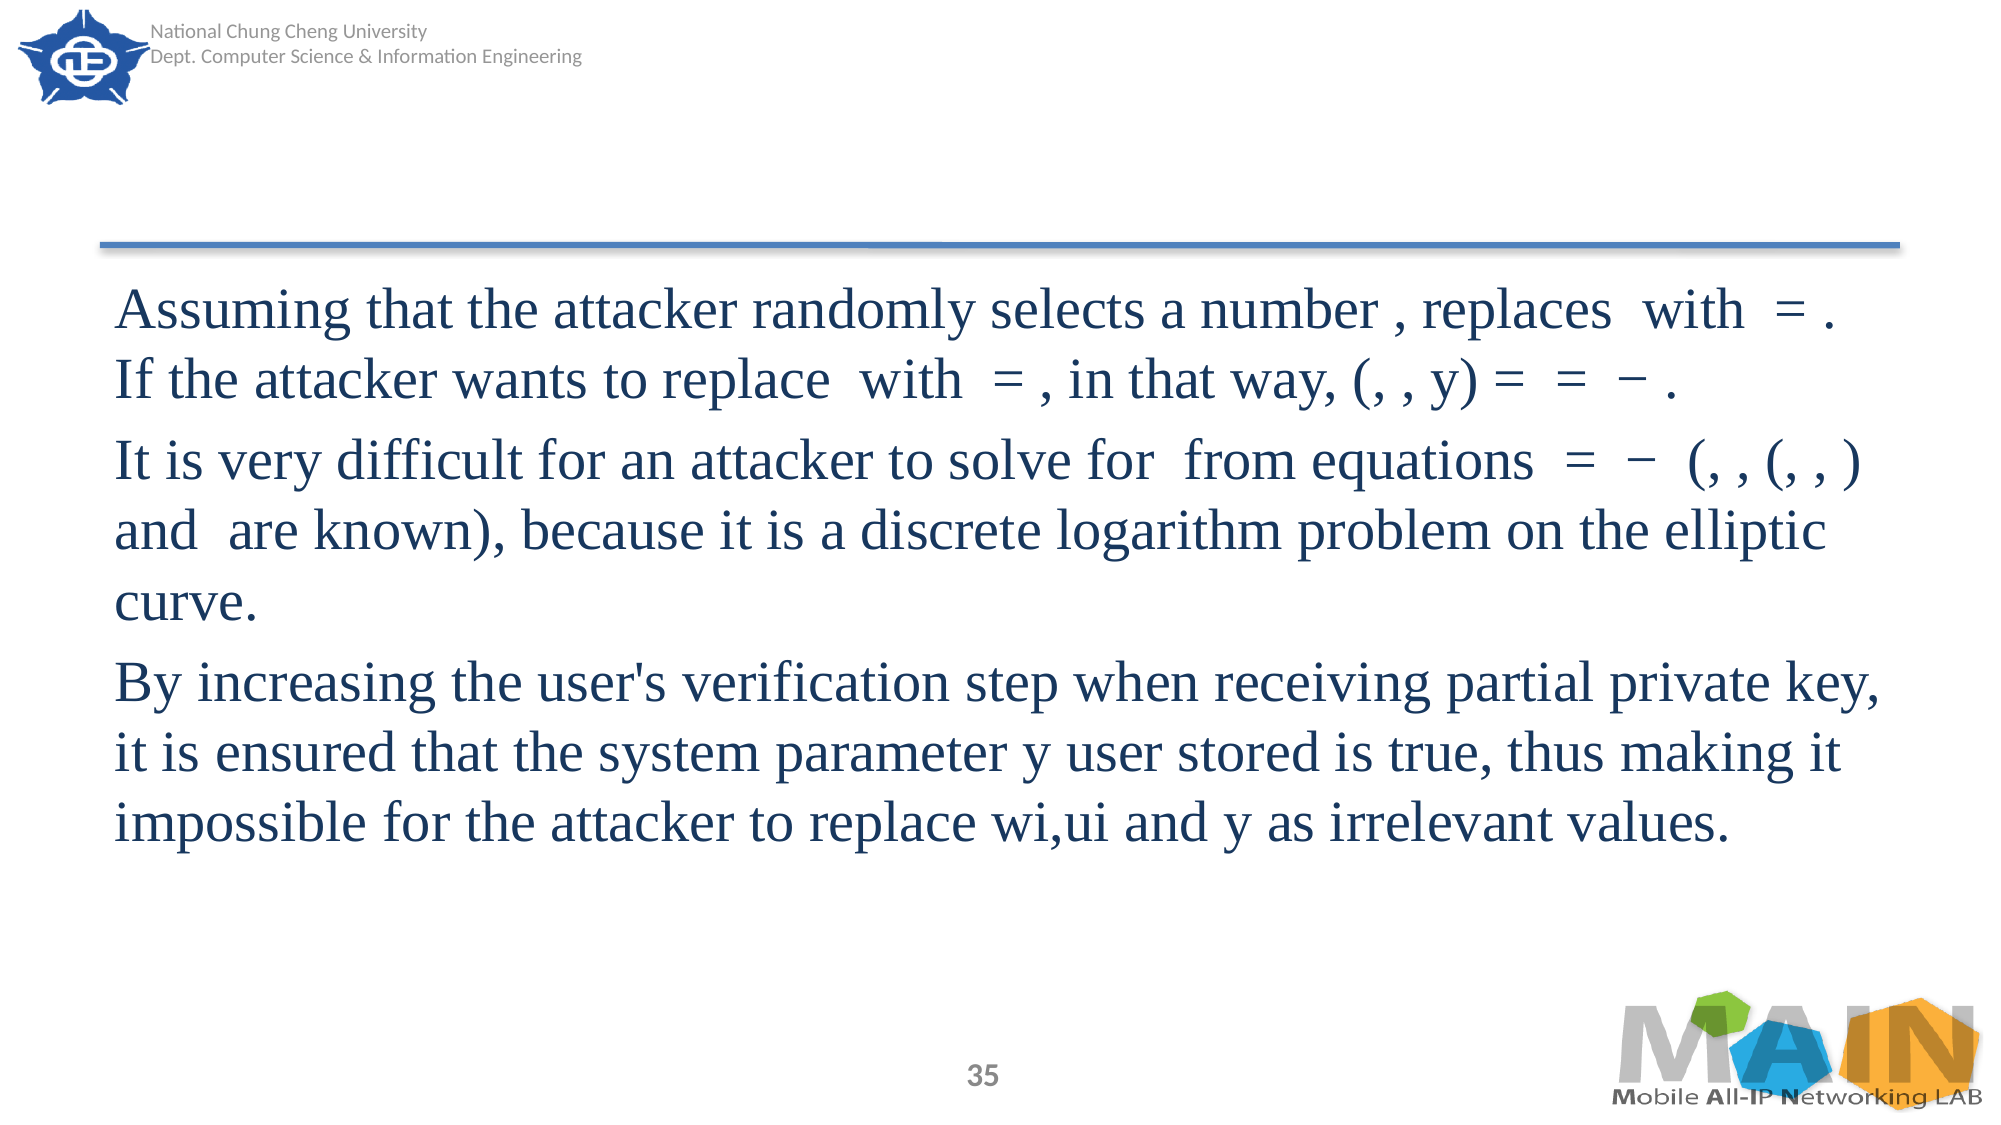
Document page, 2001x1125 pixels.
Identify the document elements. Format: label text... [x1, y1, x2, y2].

picture [1400, 987, 1984, 1113]
slide_number 35 [750, 1042, 1217, 1103]
picture [0, 0, 168, 113]
